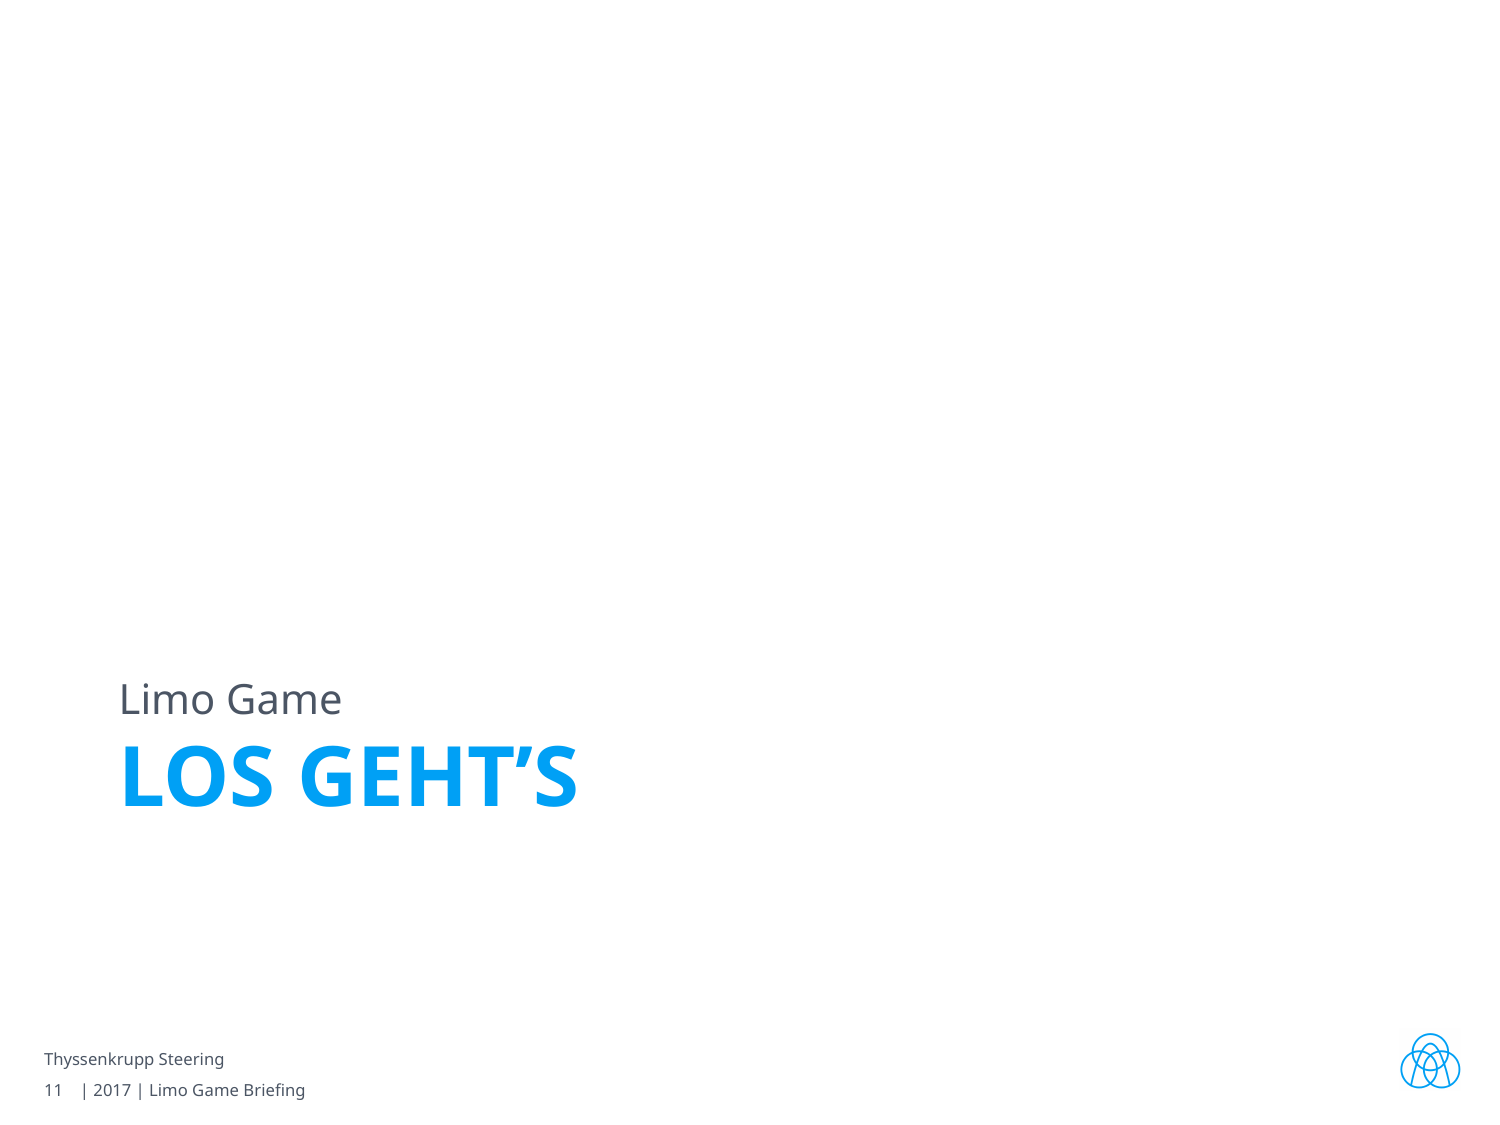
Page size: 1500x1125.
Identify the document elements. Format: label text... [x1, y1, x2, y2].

list Limo Game [118, 476, 1394, 723]
title LoS Geht’s [118, 723, 1394, 824]
text_box Thyssenkrupp Steering 11 | 2017 | Limo Game Briefing [27, 1040, 327, 1112]
picture [1399, 1028, 1461, 1091]
